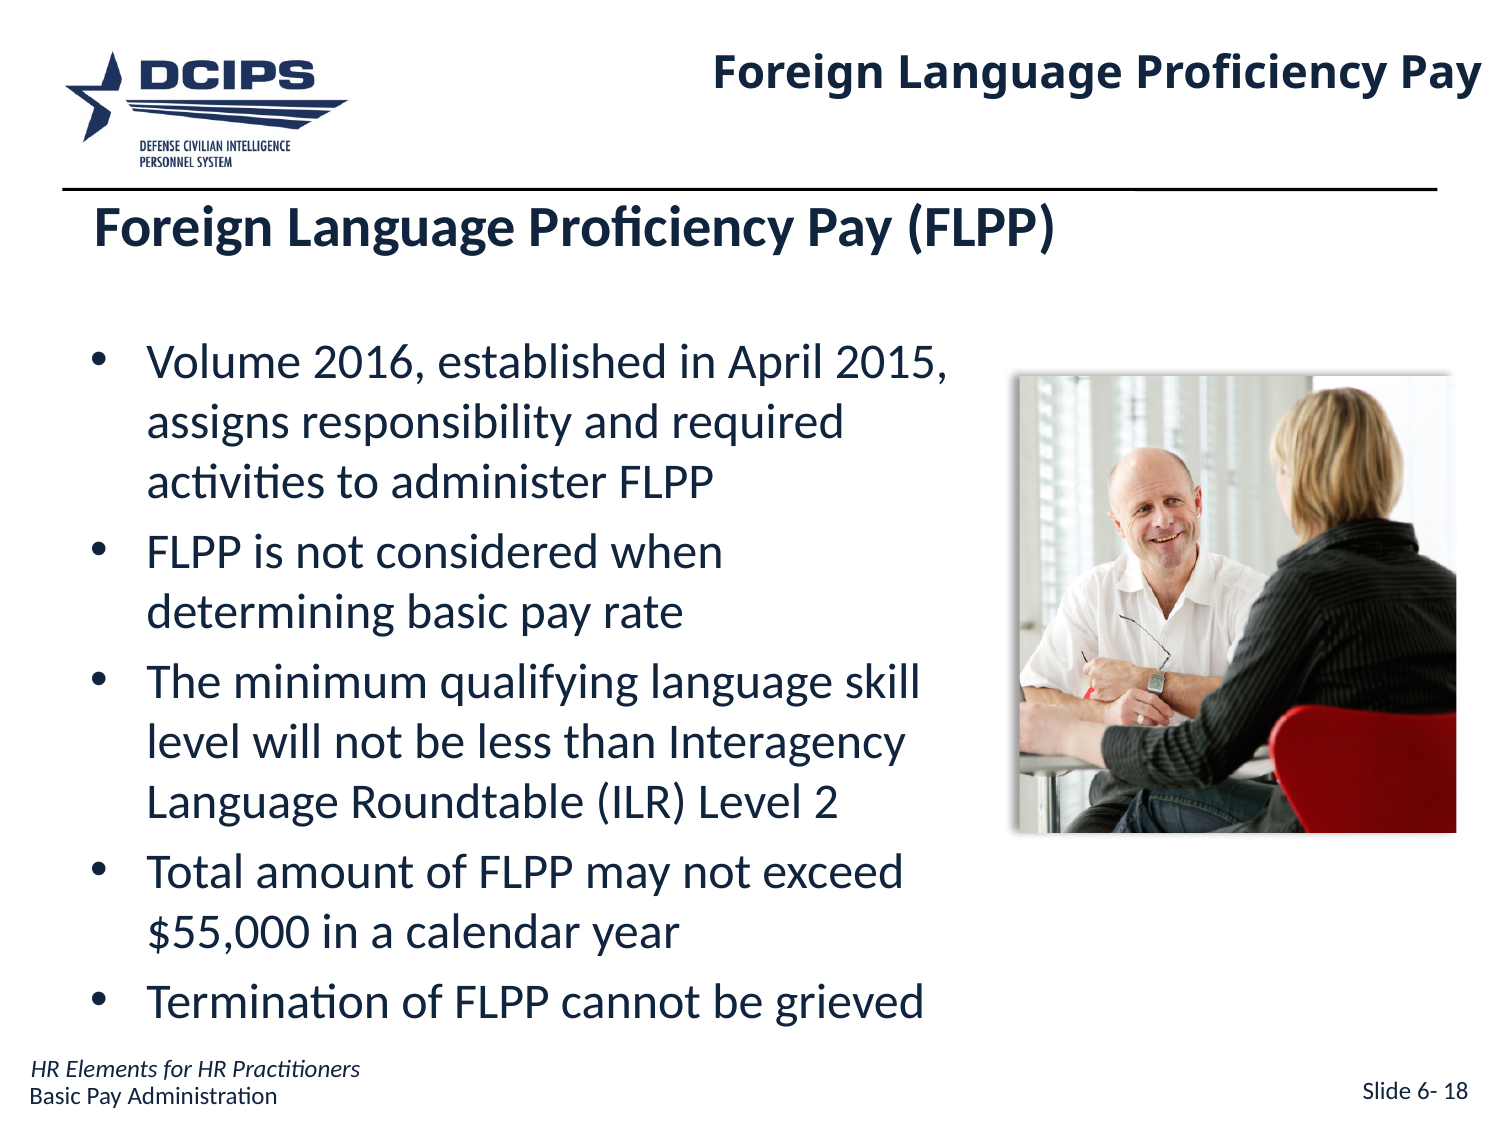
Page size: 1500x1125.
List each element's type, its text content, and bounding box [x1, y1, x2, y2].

text_box Foreign Language Proficiency Pay [584, 35, 1497, 106]
picture [37, 37, 388, 184]
text_box Slide 6- 18 [1347, 1067, 1497, 1113]
text_box Basic Pay Administration [14, 1071, 419, 1117]
picture [1019, 376, 1457, 833]
list Volume 2016, established in April 2015, assigns responsibility and required activities to administer FLPP FLPP is not considered when determining basic pay rate The minimum qualifying language skill level will not be less than Interagency Language Roundtable (ILR) Level 2 Total amount of FLPP may not exceed $55,000 in a calendar year Termination of FLPP cannot be grieved [75, 321, 993, 1068]
list Foreign Language Proficiency Pay (FLPP) [79, 161, 1348, 267]
